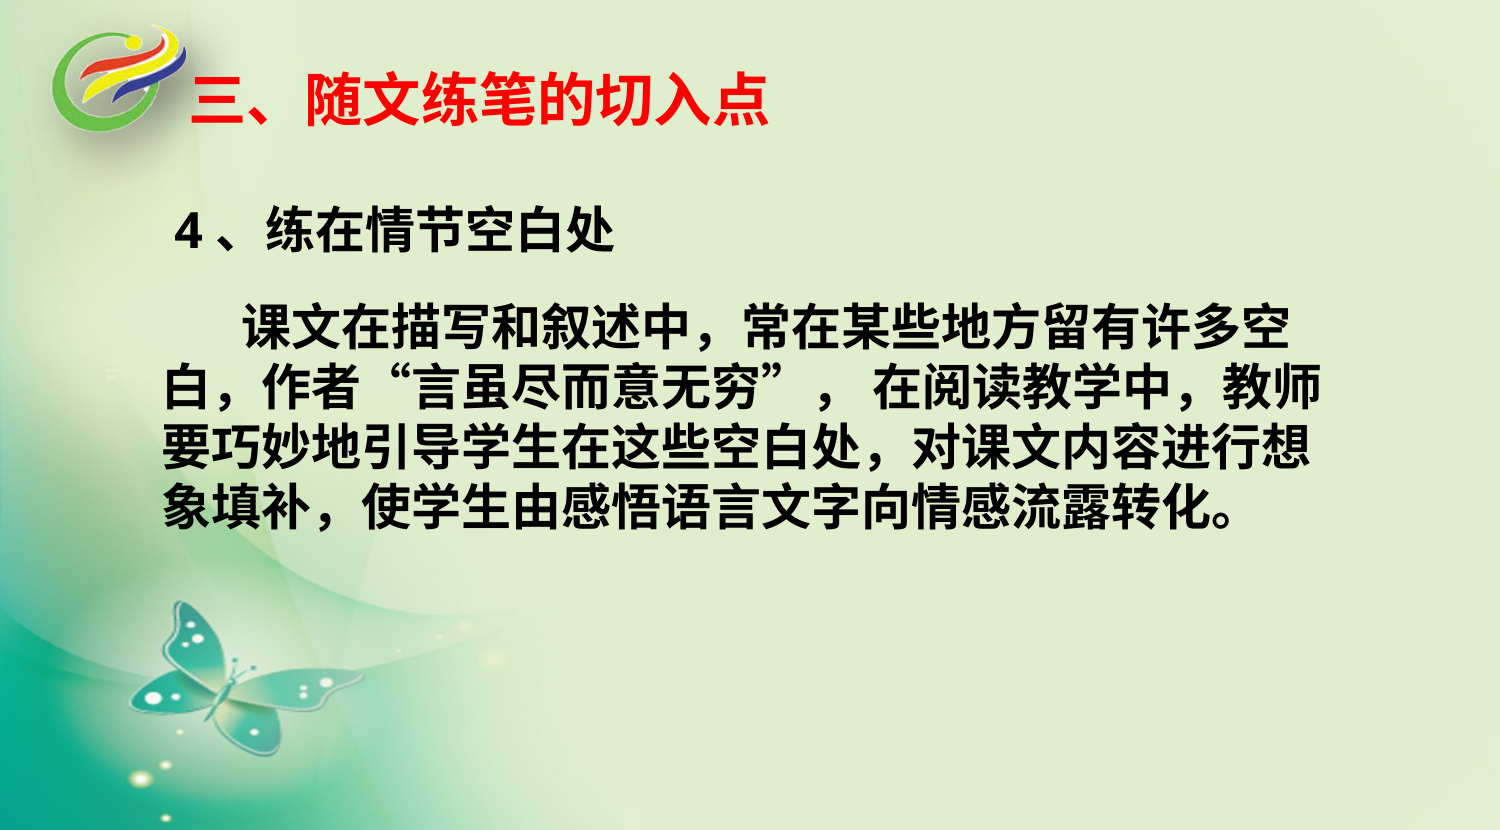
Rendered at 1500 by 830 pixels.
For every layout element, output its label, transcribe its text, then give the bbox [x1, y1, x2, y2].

text_box 课文在描写和叙述中，常在某些地方留有许多空白，作者“言虽尽而意无穷”， 在阅读教学中，教师要巧妙地引导学生在这些空白处，对课文内容进行想象填补，使学生由感悟语言文字向情感流露转化。 [146, 287, 1354, 543]
text_box 三、随文练笔的切入点 [173, 55, 1500, 141]
picture [0, 0, 1500, 830]
text_box 4、练在情节空白处 [159, 190, 1367, 266]
